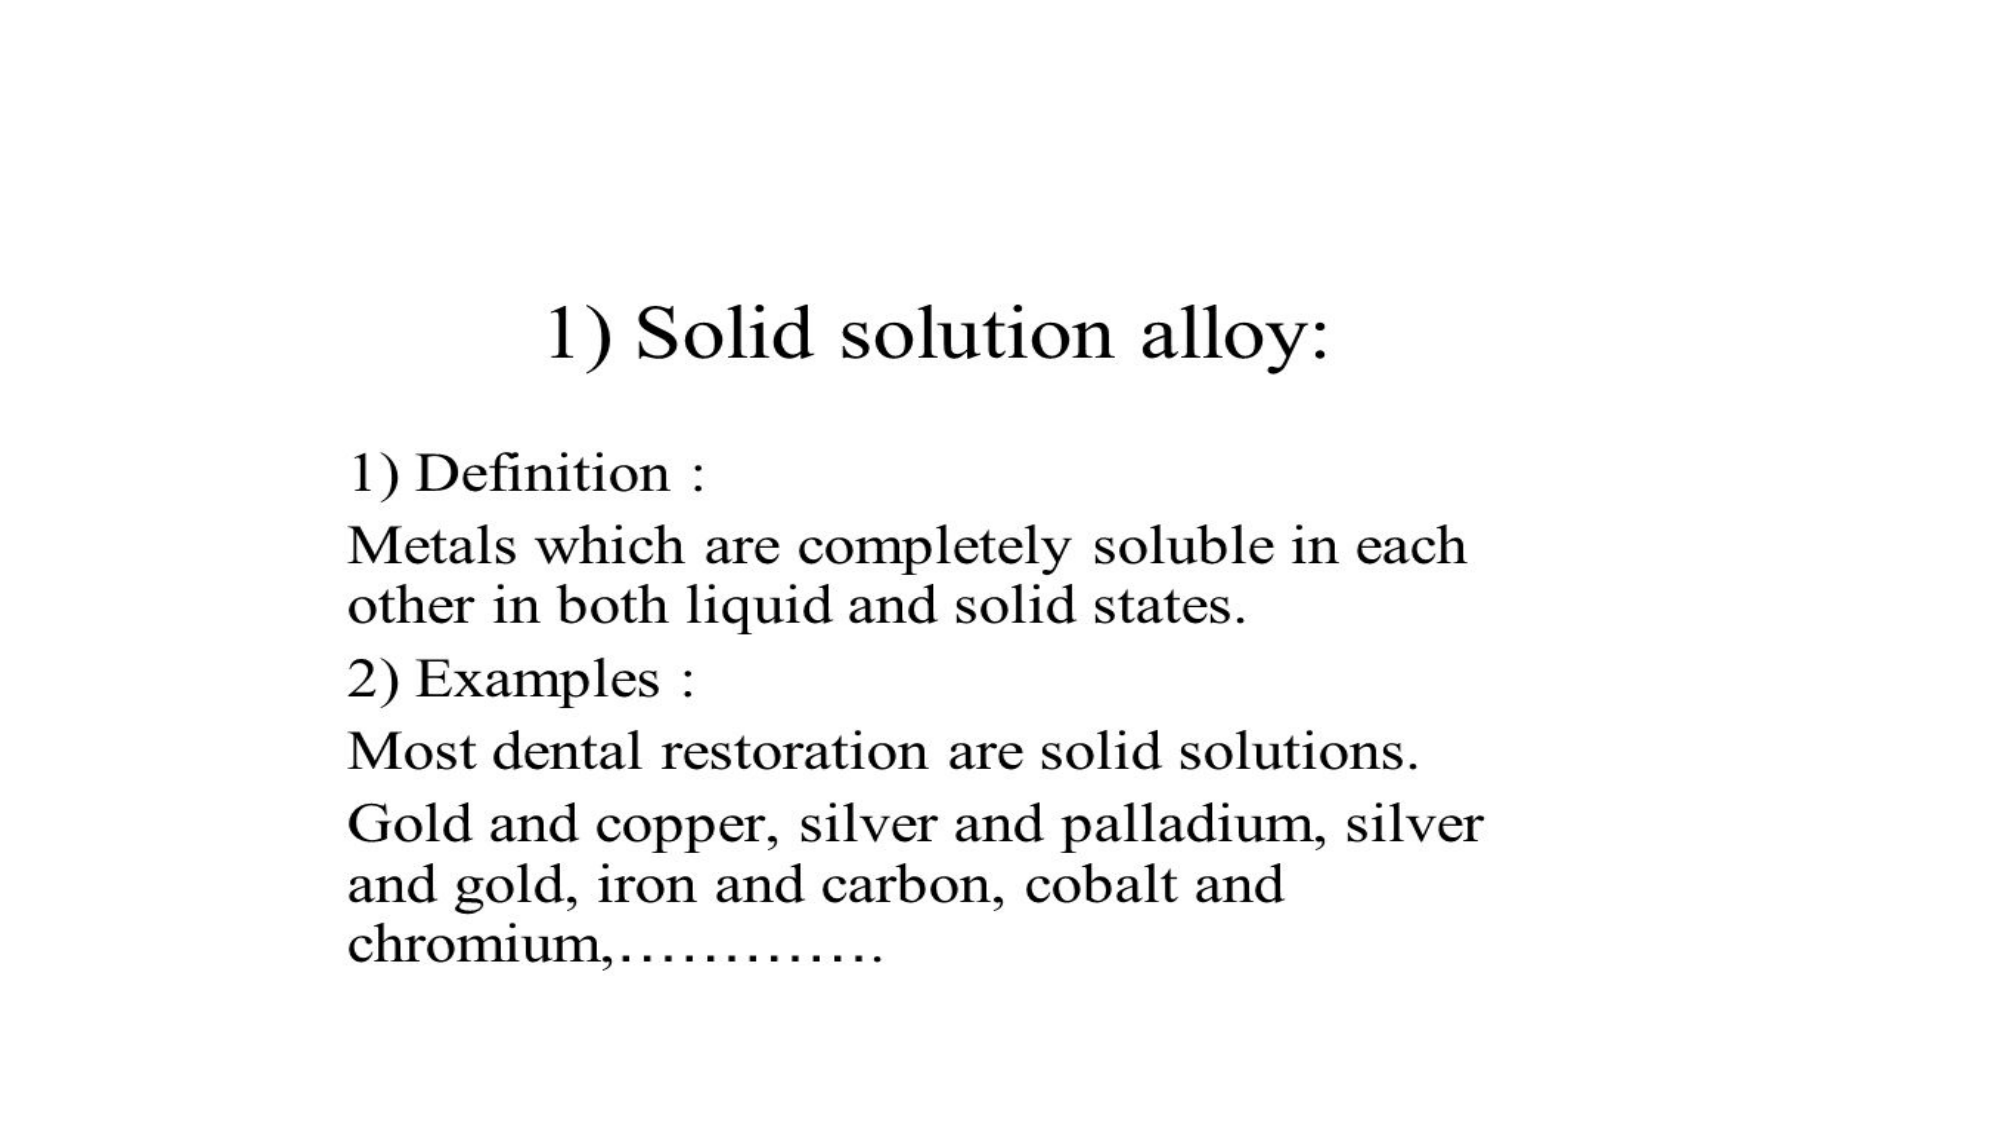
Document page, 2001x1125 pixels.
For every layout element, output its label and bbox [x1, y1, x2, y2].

list [224, 169, 1642, 1100]
